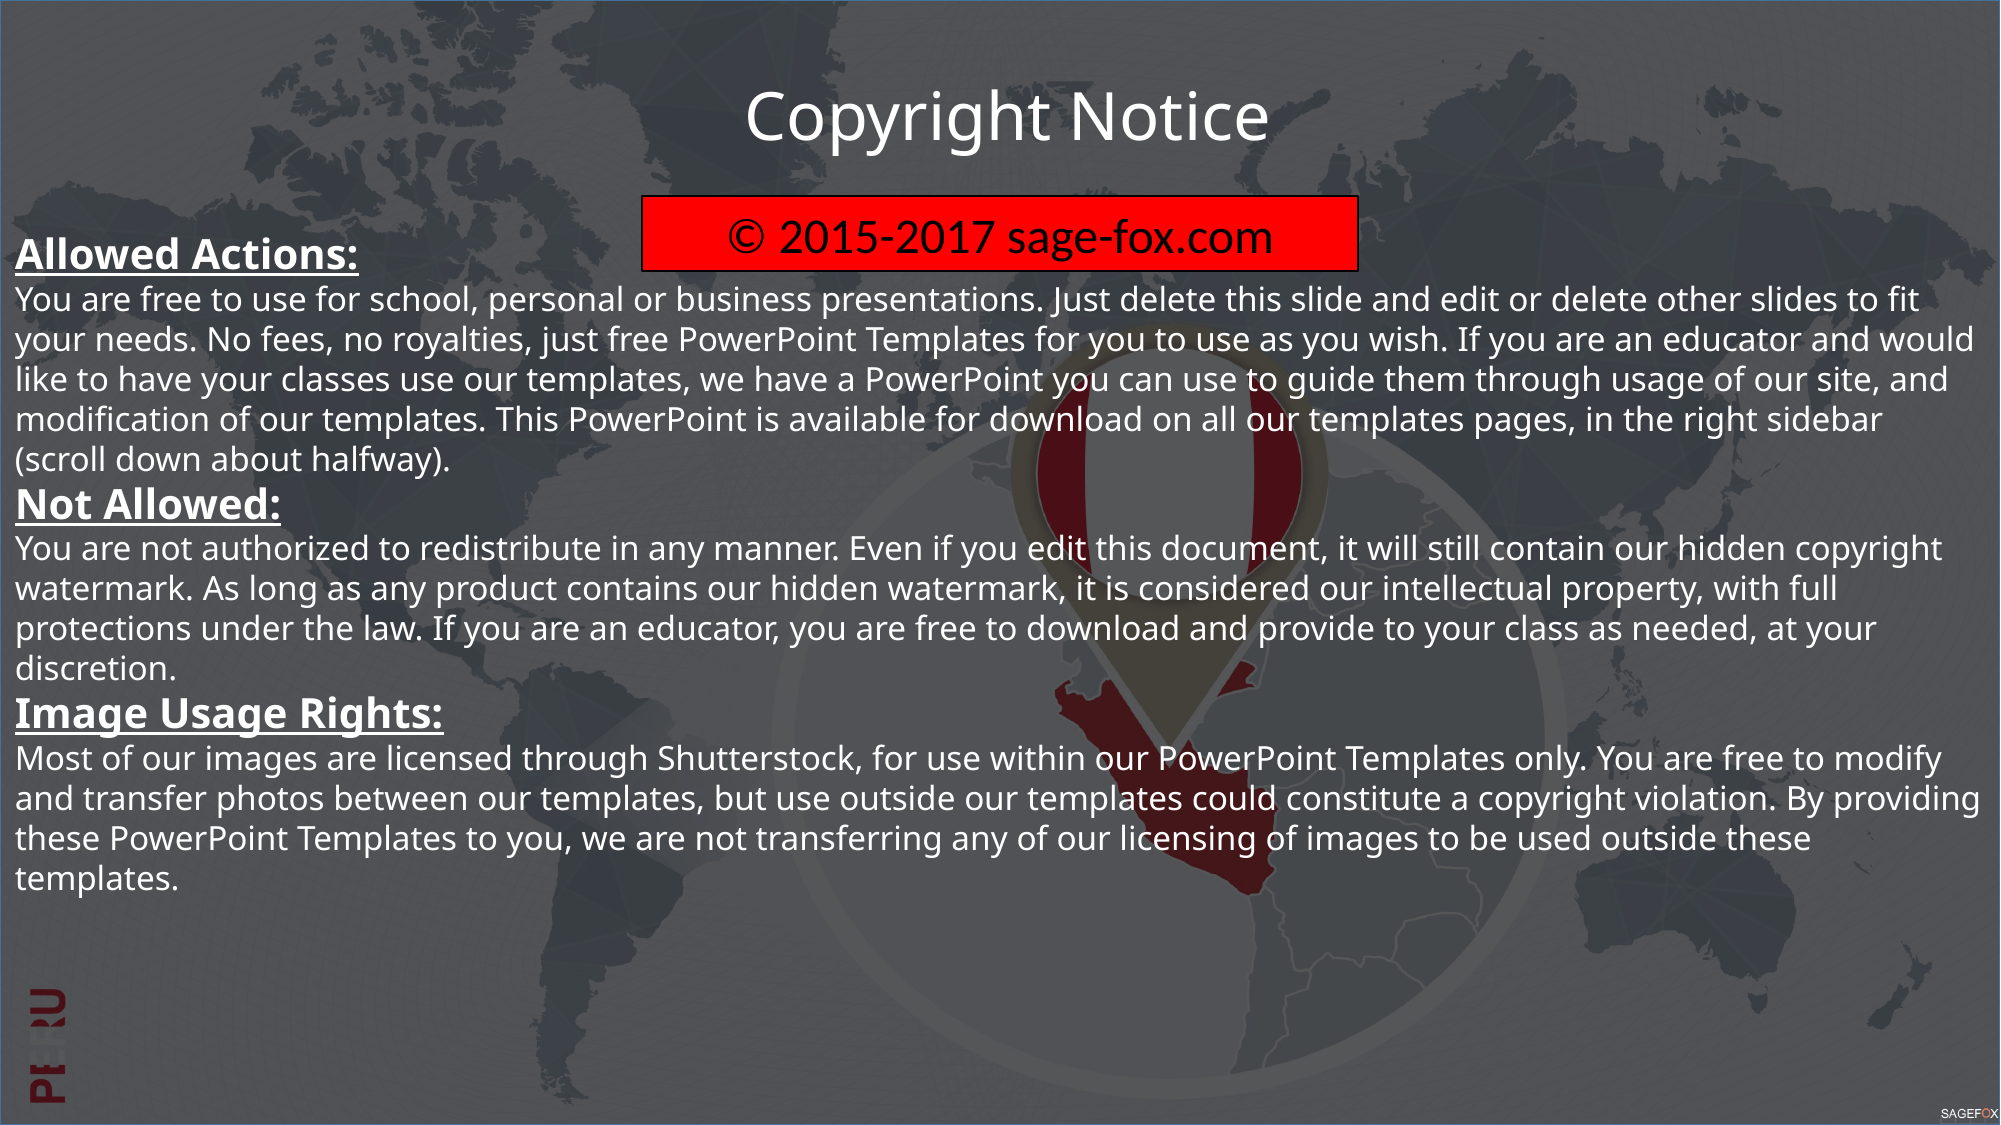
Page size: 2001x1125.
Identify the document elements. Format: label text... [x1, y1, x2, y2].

text_box © 2015-2017 sage-fox.com [641, 196, 1358, 272]
title Copyright Notice [493, 60, 1524, 178]
text_box Allowed Actions: You are free to use for school, personal or business presentations. Just delete this slide and edit or delete other slides to fit your needs. No fees, no royalties, just free PowerPoint Templates for you to use as you wish. If you are an educator and would like to have your classes use our templates, we have a PowerPoint you can use to guide them through usage of our site, and modification of our templates. This PowerPoint is available for download on all our templates pages, in the right sidebar (scroll down about halfway). Not Allowed: You are not authorized to redistribute in any manner. Even if you edit this document, it will still contain our hidden copyright watermark. As long as any product contains our hidden watermark, it is considered our intellectual property, with full protections under the law. If you are an educator, you are free to download and provide to your class as needed, at your discretion. Image Usage Rights: Most of our images are licensed through Shutterstock, for use within our PowerPoint Templates only. You are free to modify and transfer photos between our templates, but use outside our templates could constitute a copyright violation. By providing these PowerPoint Templates to you, we are not transferring any of our licensing of images to be used outside these templates. [0, 0, 2000, 1125]
